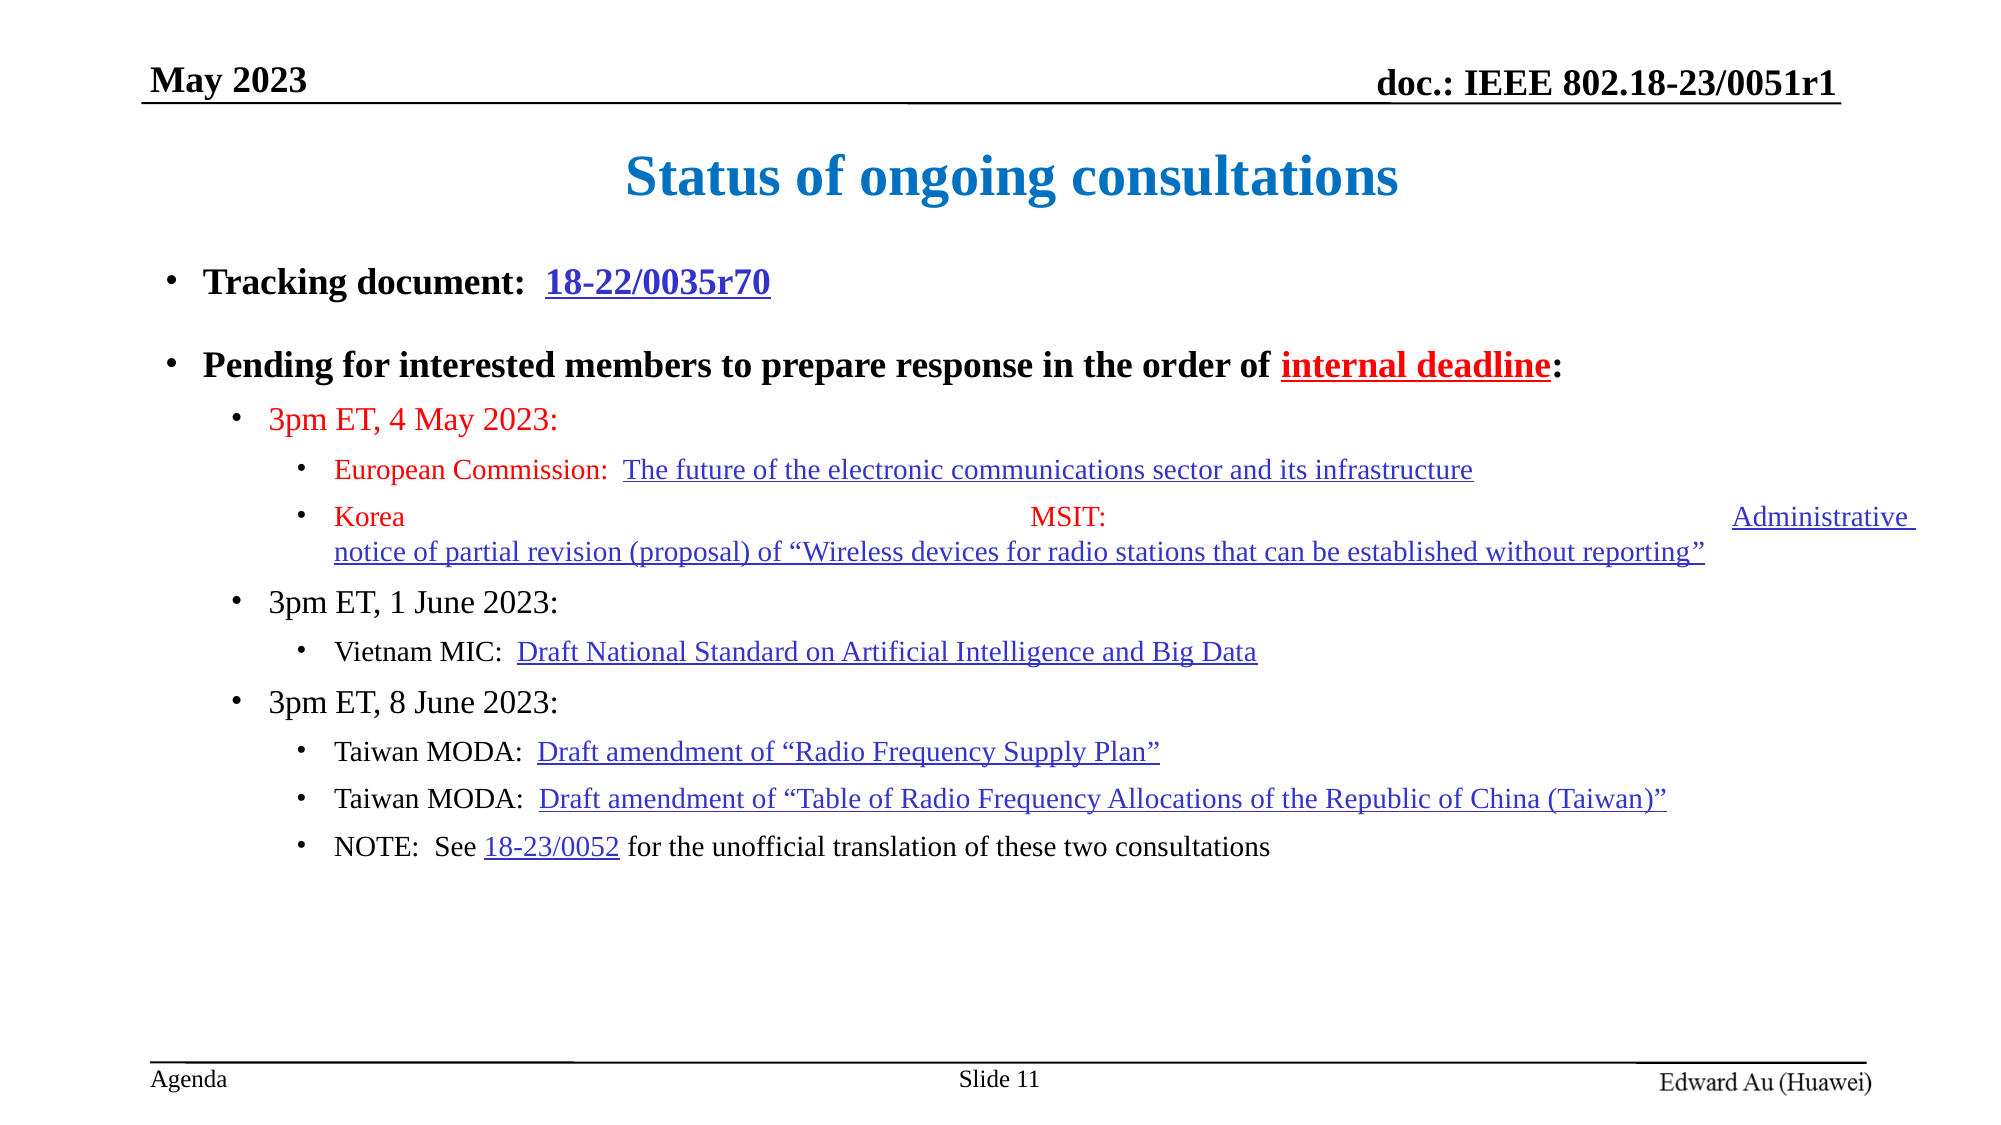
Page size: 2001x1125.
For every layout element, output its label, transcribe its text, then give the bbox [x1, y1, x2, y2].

slide_number Slide 11 [933, 1076, 1067, 1123]
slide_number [149, 54, 651, 101]
list Tracking document: 18-22/0035r70 Pending for interested members to prepare response in the order of internal deadline: 3pm ET, 4 May 2023: European Commission: The future of the electronic communications sector and its infrastructure Korea MSIT: Administrative notice of partial revision (proposal) of “Wireless devices for radio stations that can be established without reporting” 3pm ET, 1 June 2023: Vietnam MIC: Draft National Standard on Artificial Intelligence and Big Data 3pm ET, 8 June 2023: Taiwan MODA: Draft amendment of “Radio Frequency Supply Plan” Taiwan MODA: Draft amendment of “Table of Radio Frequency Allocations of the Republic of China (Taiwan)” NOTE: See 18-23/0052 for the unofficial translation of these two consultations [149, 249, 1951, 1076]
title Status of ongoing consultations [162, 99, 1864, 246]
picture [1174, 1058, 1887, 1113]
